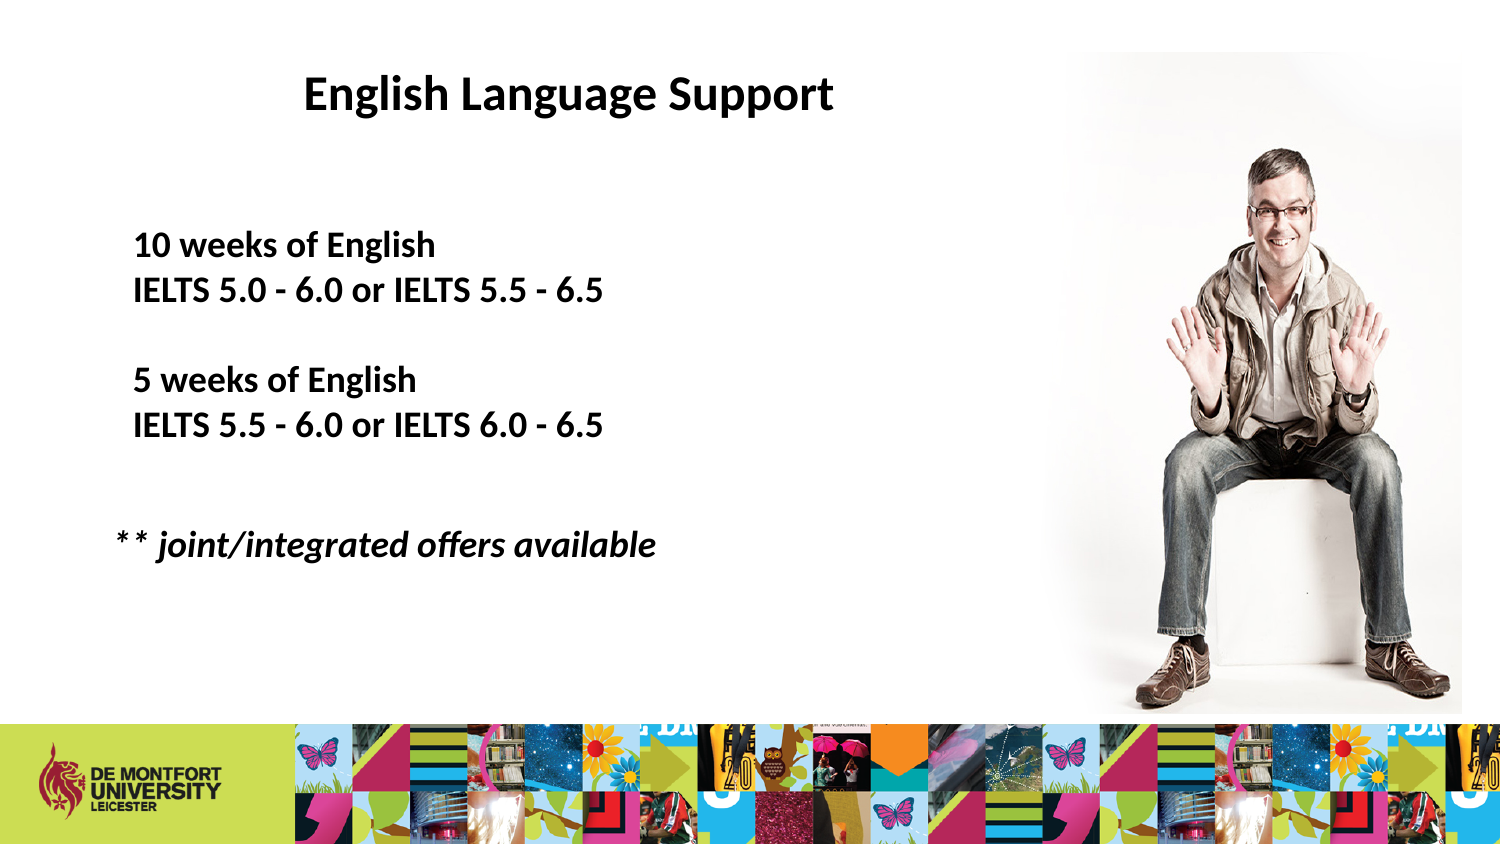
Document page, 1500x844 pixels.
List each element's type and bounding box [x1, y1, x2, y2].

list [708, 52, 1462, 714]
picture [0, 0, 1500, 844]
